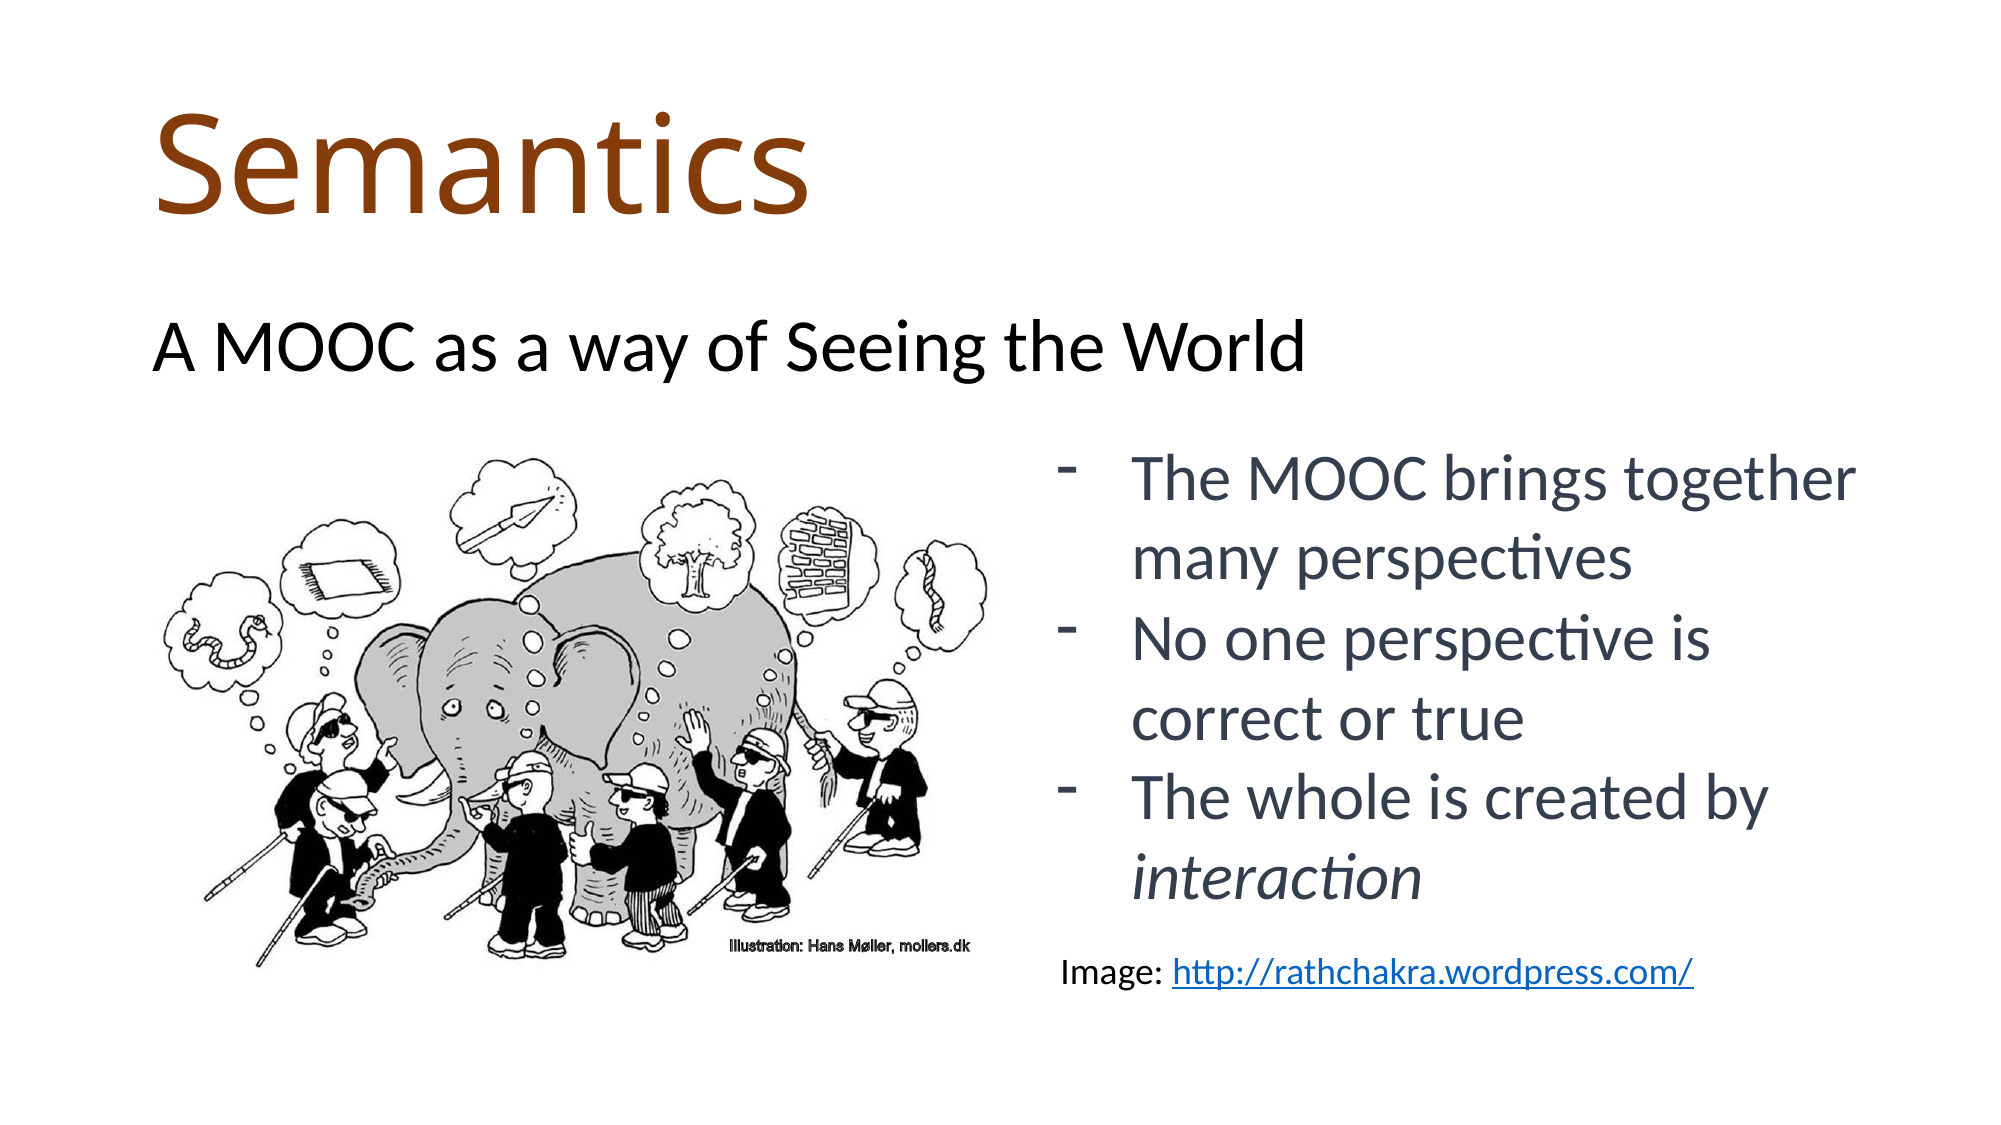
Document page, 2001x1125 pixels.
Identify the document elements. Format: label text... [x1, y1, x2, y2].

picture [137, 434, 1004, 989]
text_box The MOOC brings together many perspectives No one perspective is correct or true The whole is created by interaction [1041, 425, 1907, 921]
title Semantics [137, 59, 1863, 278]
list A MOOC as a way of Seeing the World [137, 299, 1863, 1014]
text_box Image: http://rathchakra.wordpress.com/ [1045, 939, 1726, 999]
